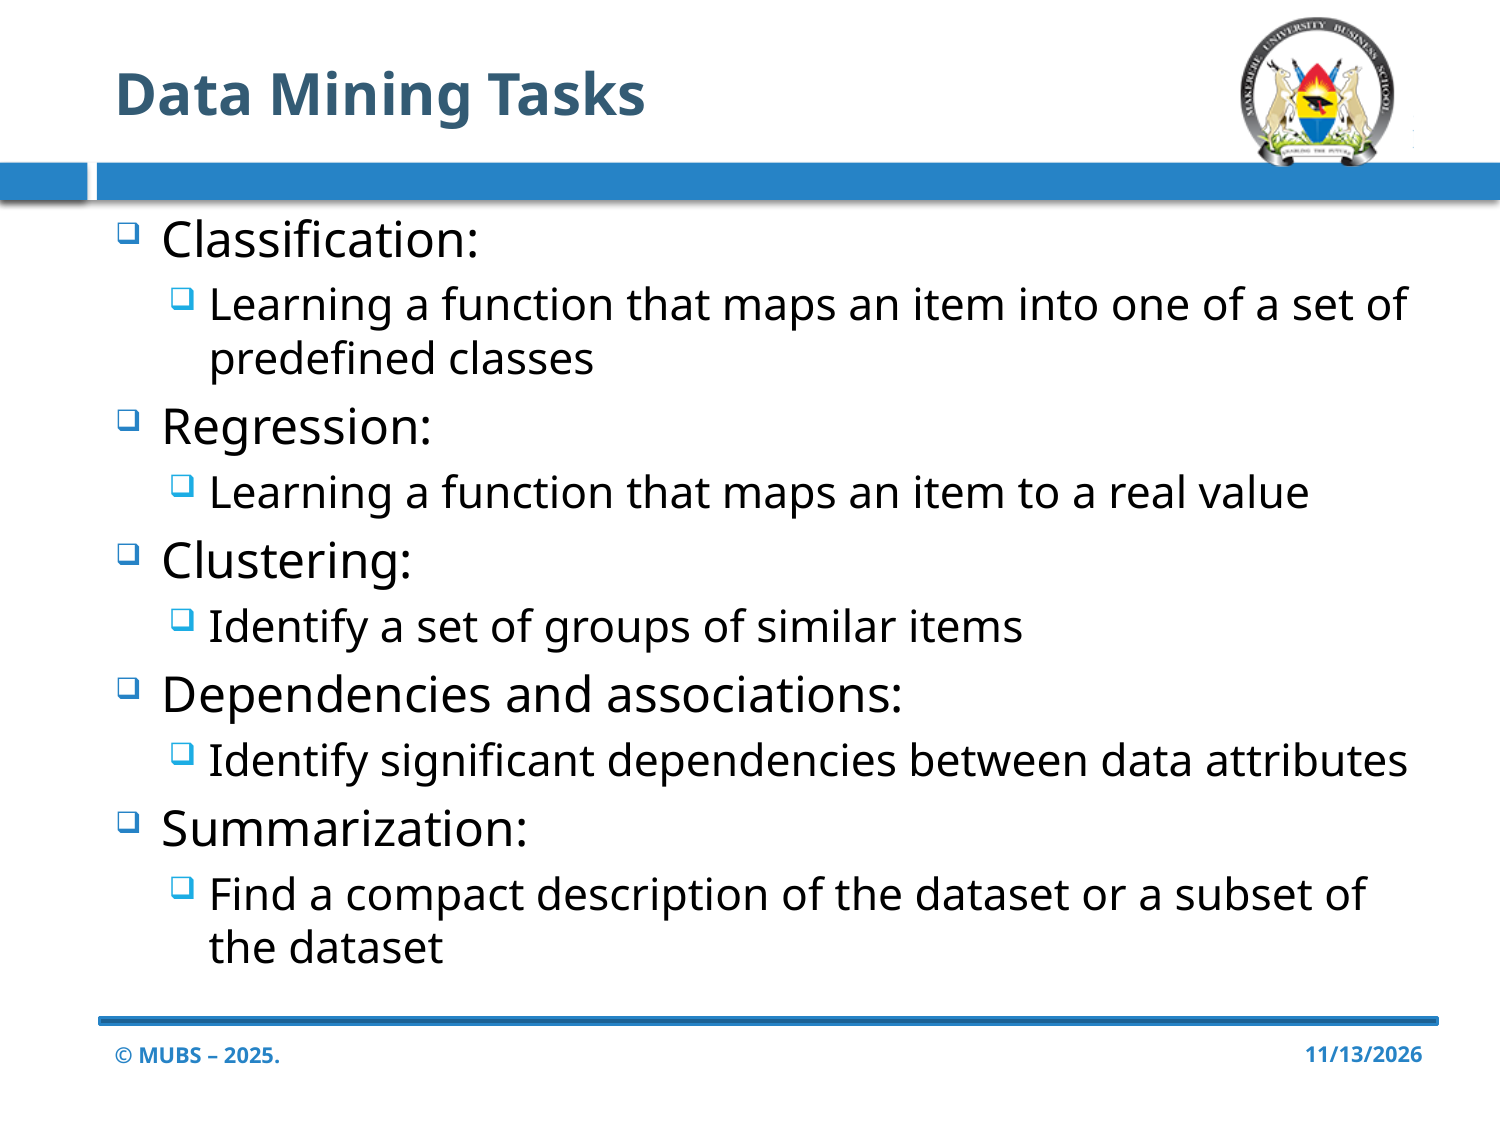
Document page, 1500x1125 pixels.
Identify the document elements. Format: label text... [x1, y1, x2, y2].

picture [1214, 14, 1414, 171]
title Data Mining Tasks [99, 24, 1205, 160]
list Classification: Learning a function that maps an item into one of a set of predefined classes Regression: Learning a function that maps an item to a real value Clustering: Identify a set of groups of similar items Dependencies and associations: Identify significant dependencies between data attributes Summarization: Find a compact description of the dataset or a subset of the dataset [100, 200, 1438, 1000]
